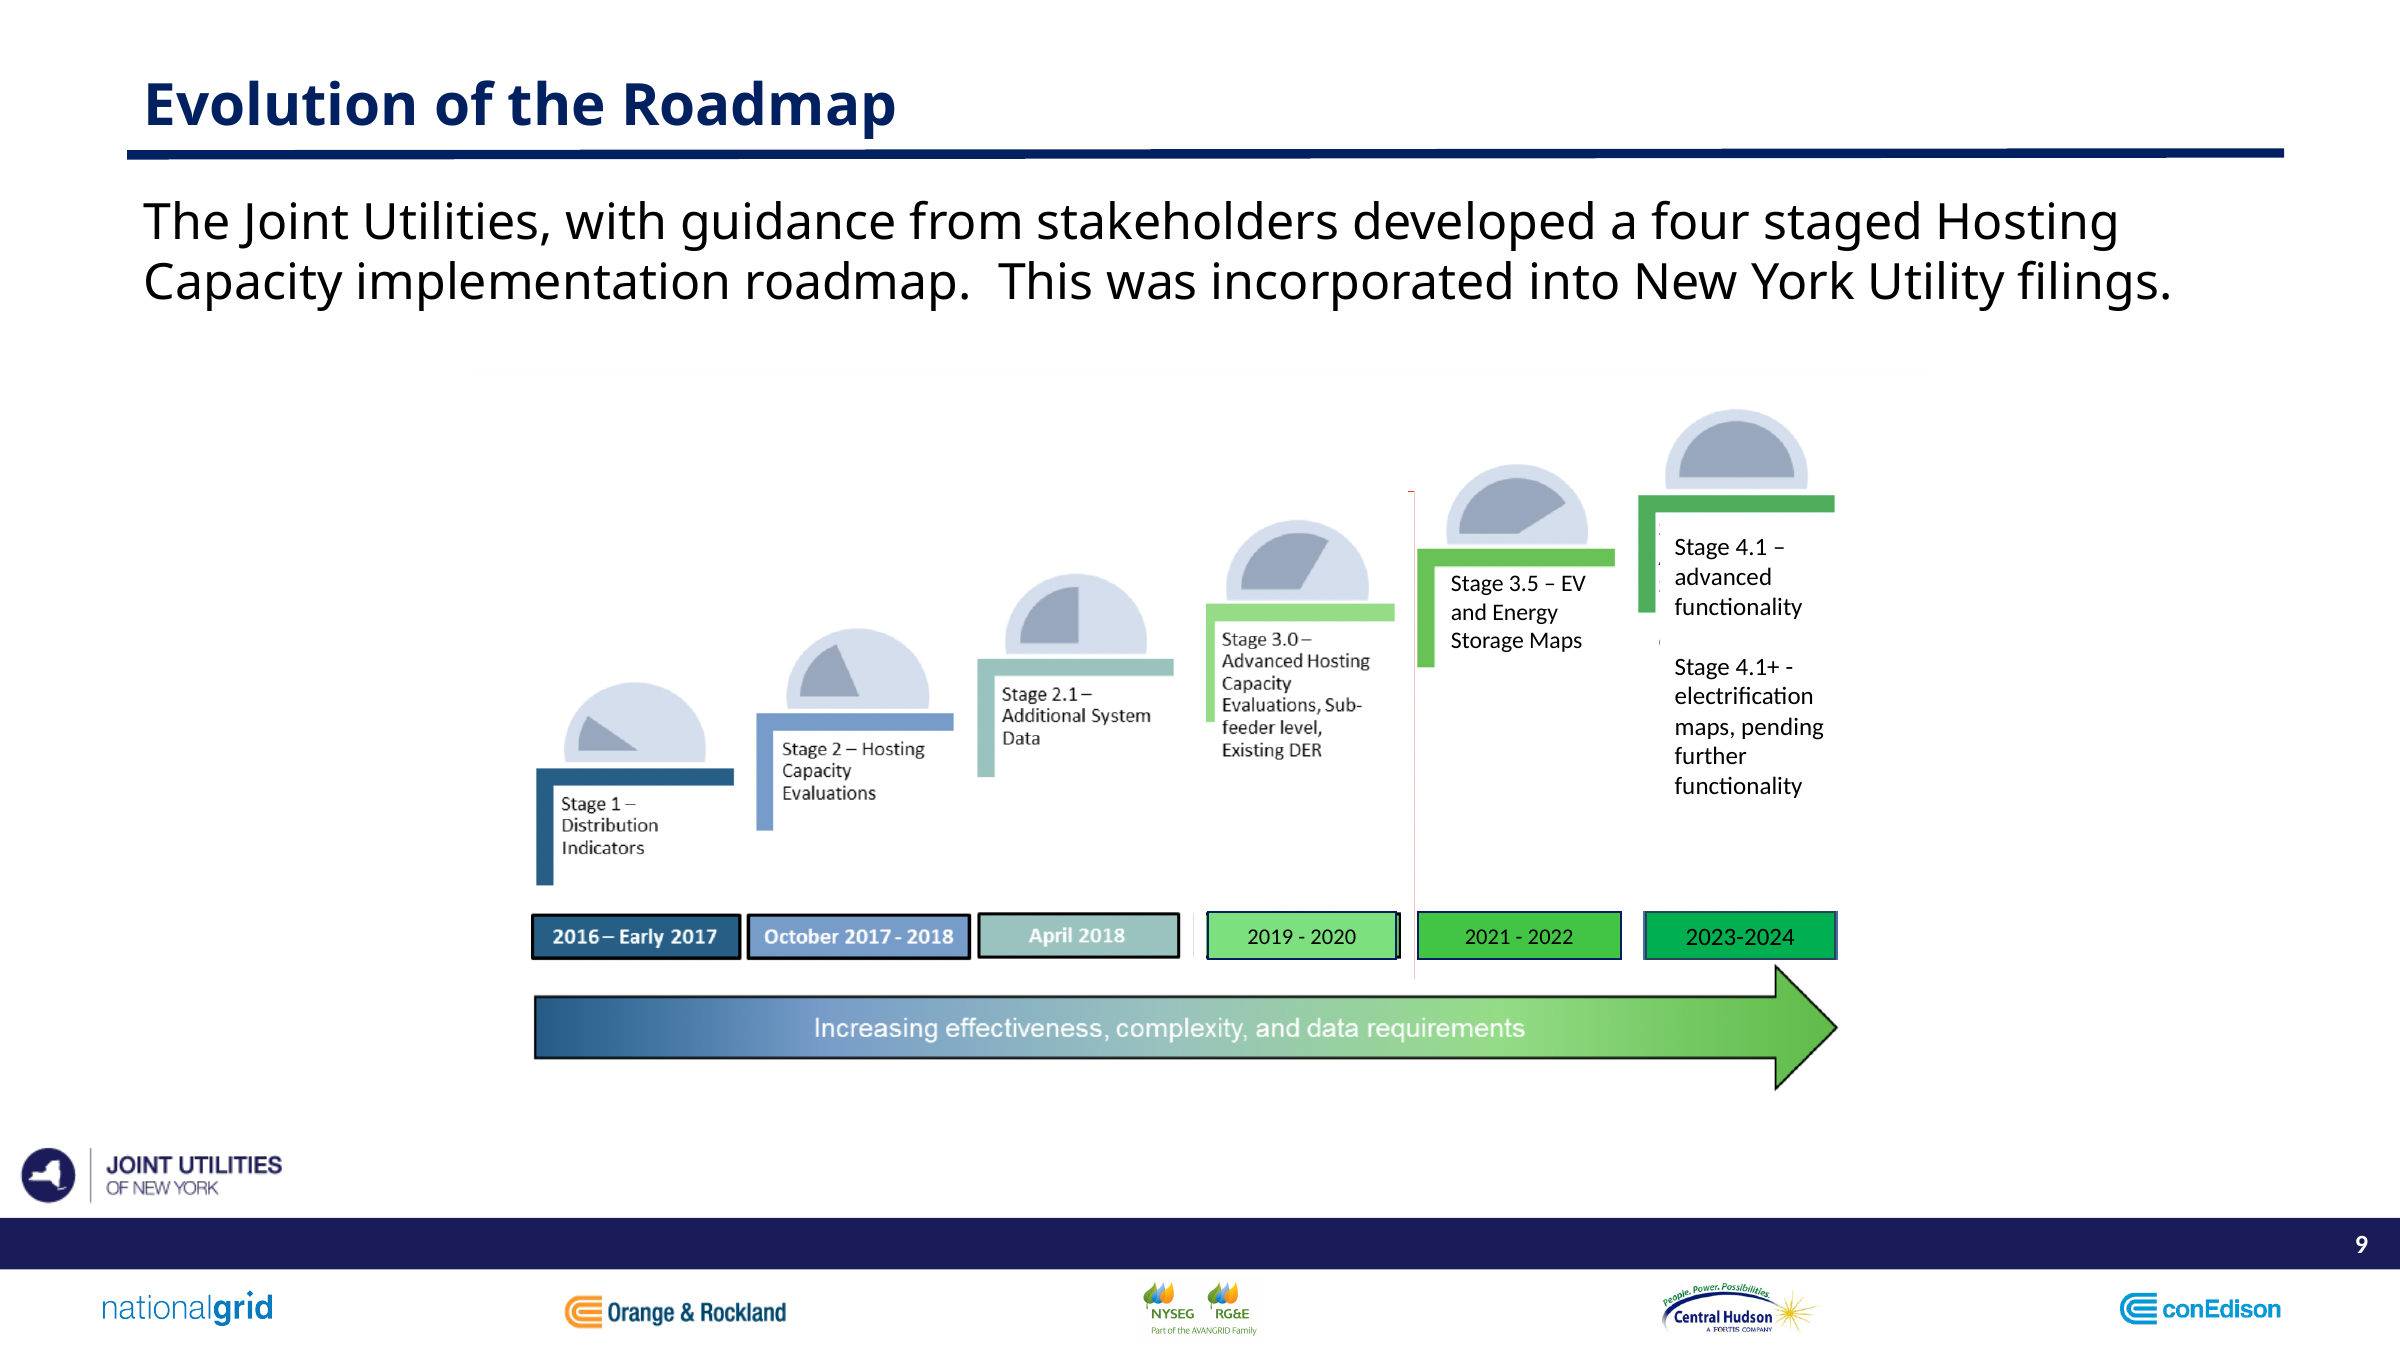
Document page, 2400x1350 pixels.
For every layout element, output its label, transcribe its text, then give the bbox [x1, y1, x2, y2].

picture [1136, 1274, 1264, 1343]
text_box The Joint Utilities, with guidance from stakeholders developed a four staged Hosting Capacity implementation roadmap. This was incorporated into New York Utility filings. [128, 182, 2287, 353]
picture [14, 1140, 290, 1209]
picture [1660, 1281, 1821, 1336]
title Evolution of the Roadmap [129, 60, 2014, 154]
picture [561, 1291, 790, 1333]
picture [468, 370, 1932, 1105]
picture [100, 1287, 275, 1329]
picture [2118, 1291, 2281, 1325]
